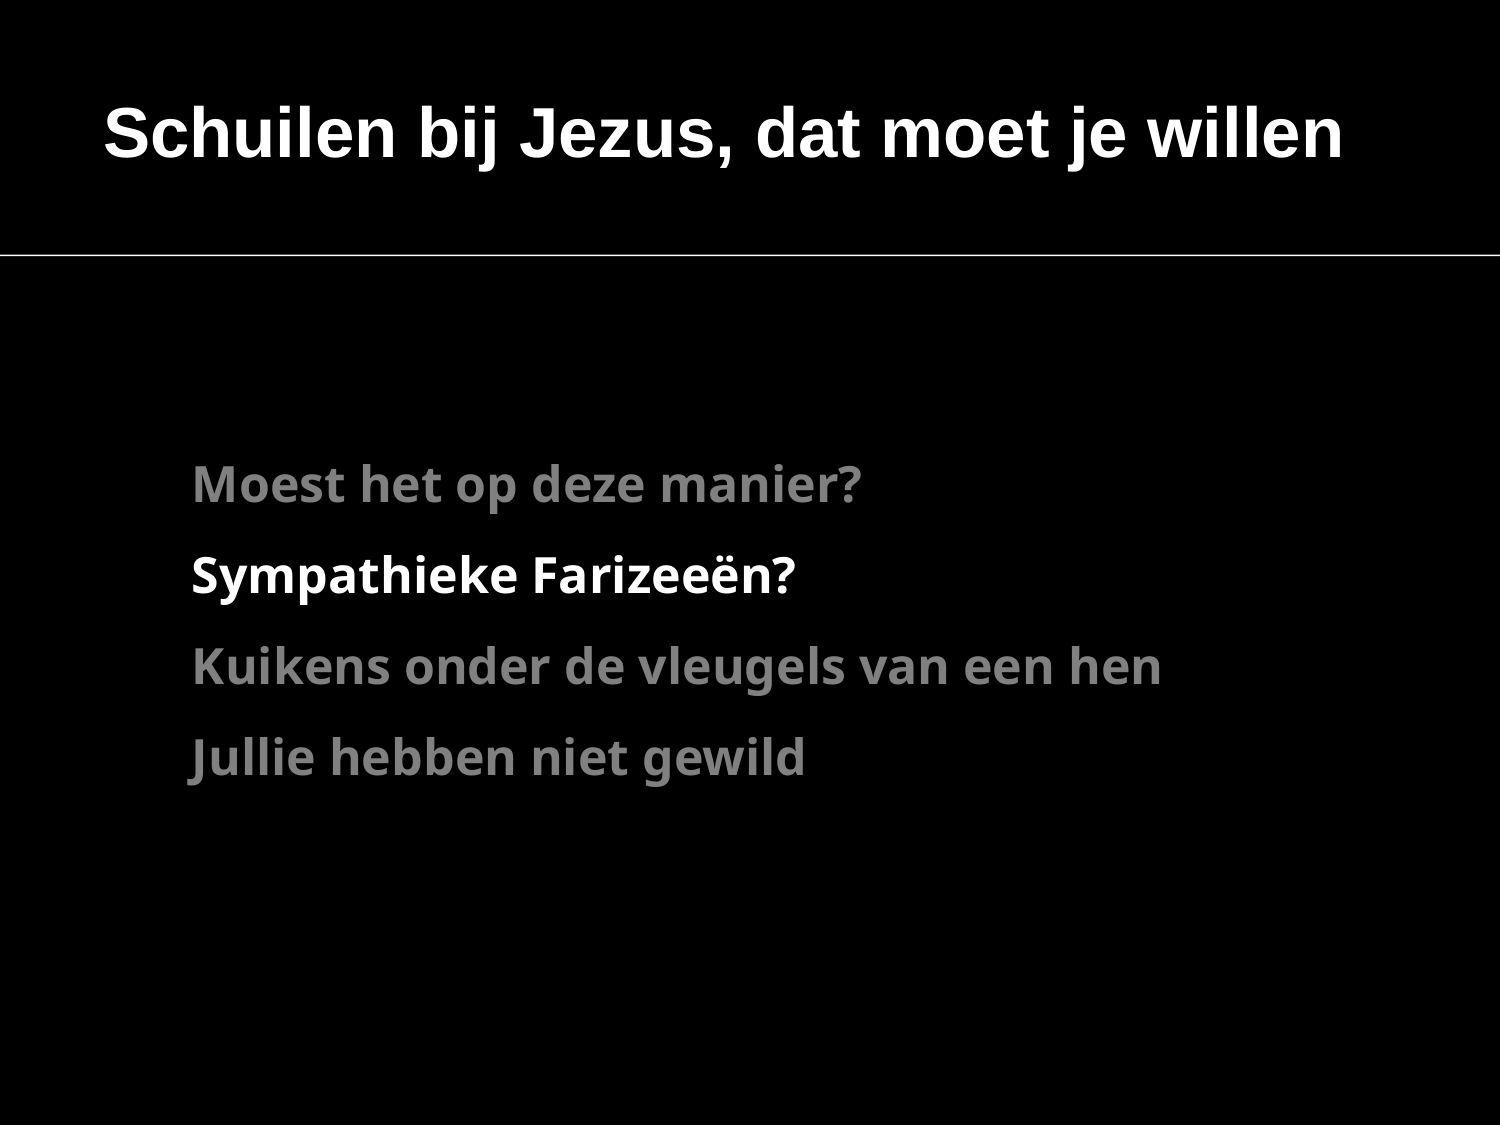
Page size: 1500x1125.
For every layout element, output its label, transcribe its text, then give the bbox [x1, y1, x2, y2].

text_box Moest het op deze manier? Sympathieke Farizeeën? Kuikens onder de vleugels van een hen Jullie hebben niet gewild [177, 444, 1323, 794]
text_box Schuilen bij Jezus, dat moet je willen [88, 79, 1376, 179]
